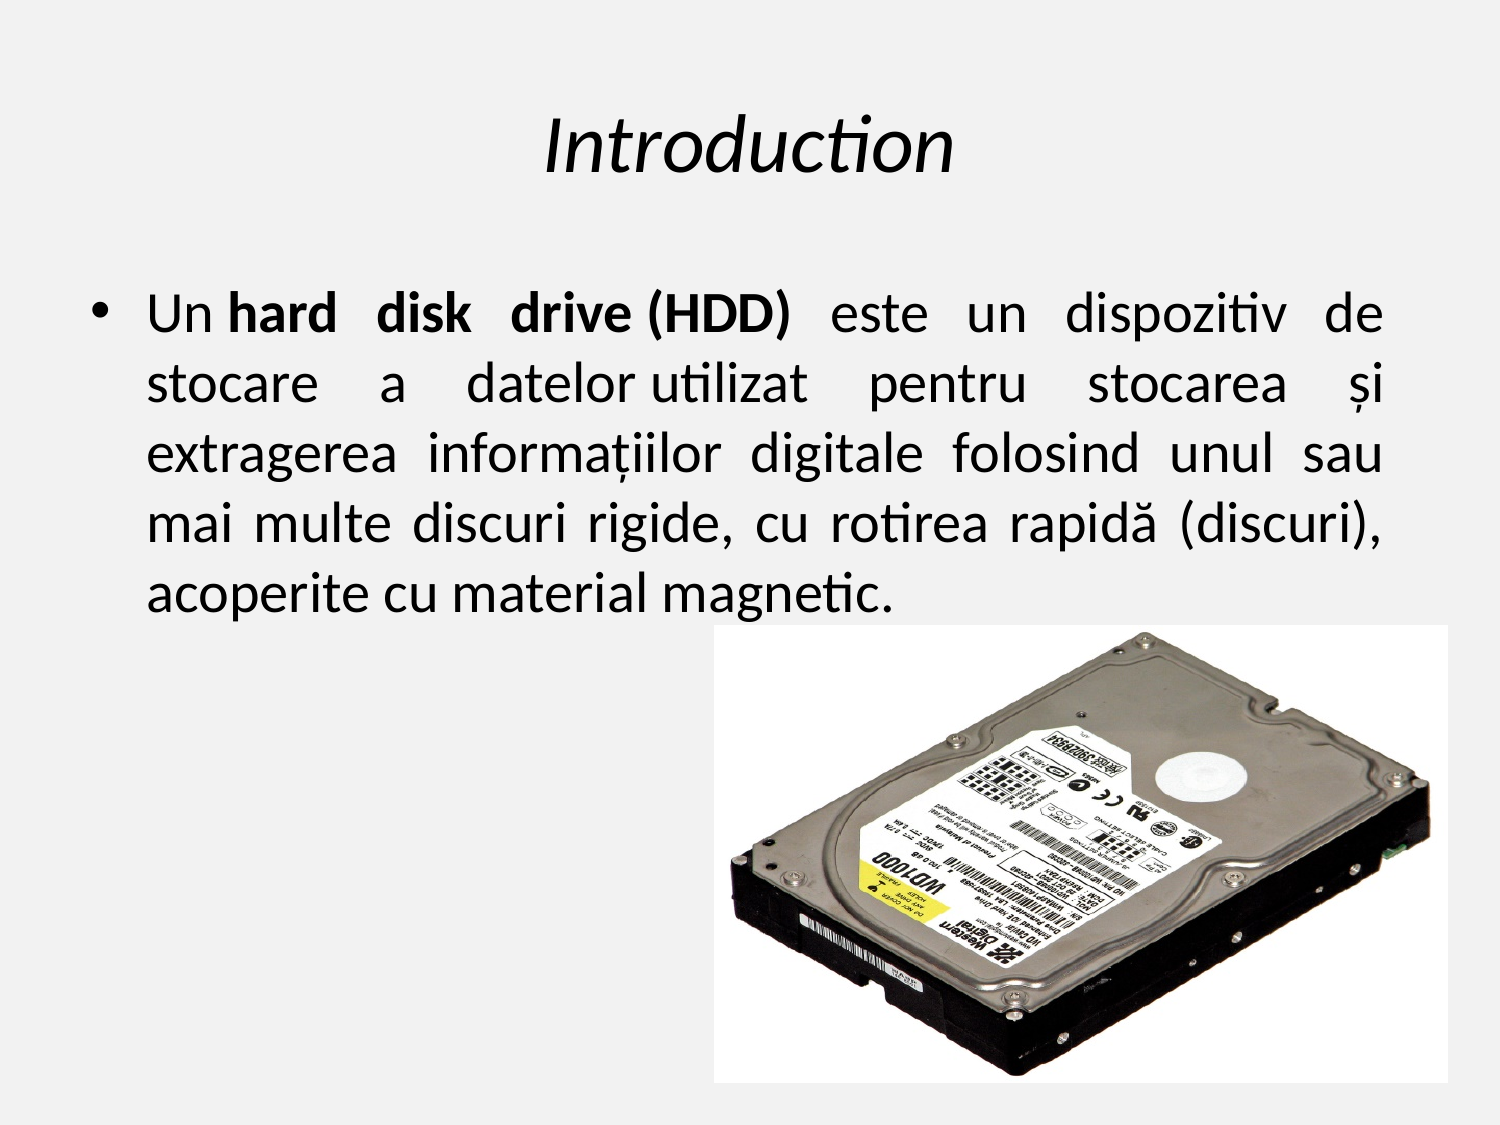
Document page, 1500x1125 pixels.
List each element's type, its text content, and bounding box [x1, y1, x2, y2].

picture [714, 624, 1448, 1083]
title Introduction [75, 45, 1425, 233]
list Un hard disk drive (HDD) este un dispozitiv de stocare a datelor utilizat pentru stocarea și extragerea informațiilor digitale folosind unul sau mai multe discuri rigide, cu rotirea rapidă (discuri), acoperite cu material magnetic. [75, 267, 1400, 1094]
